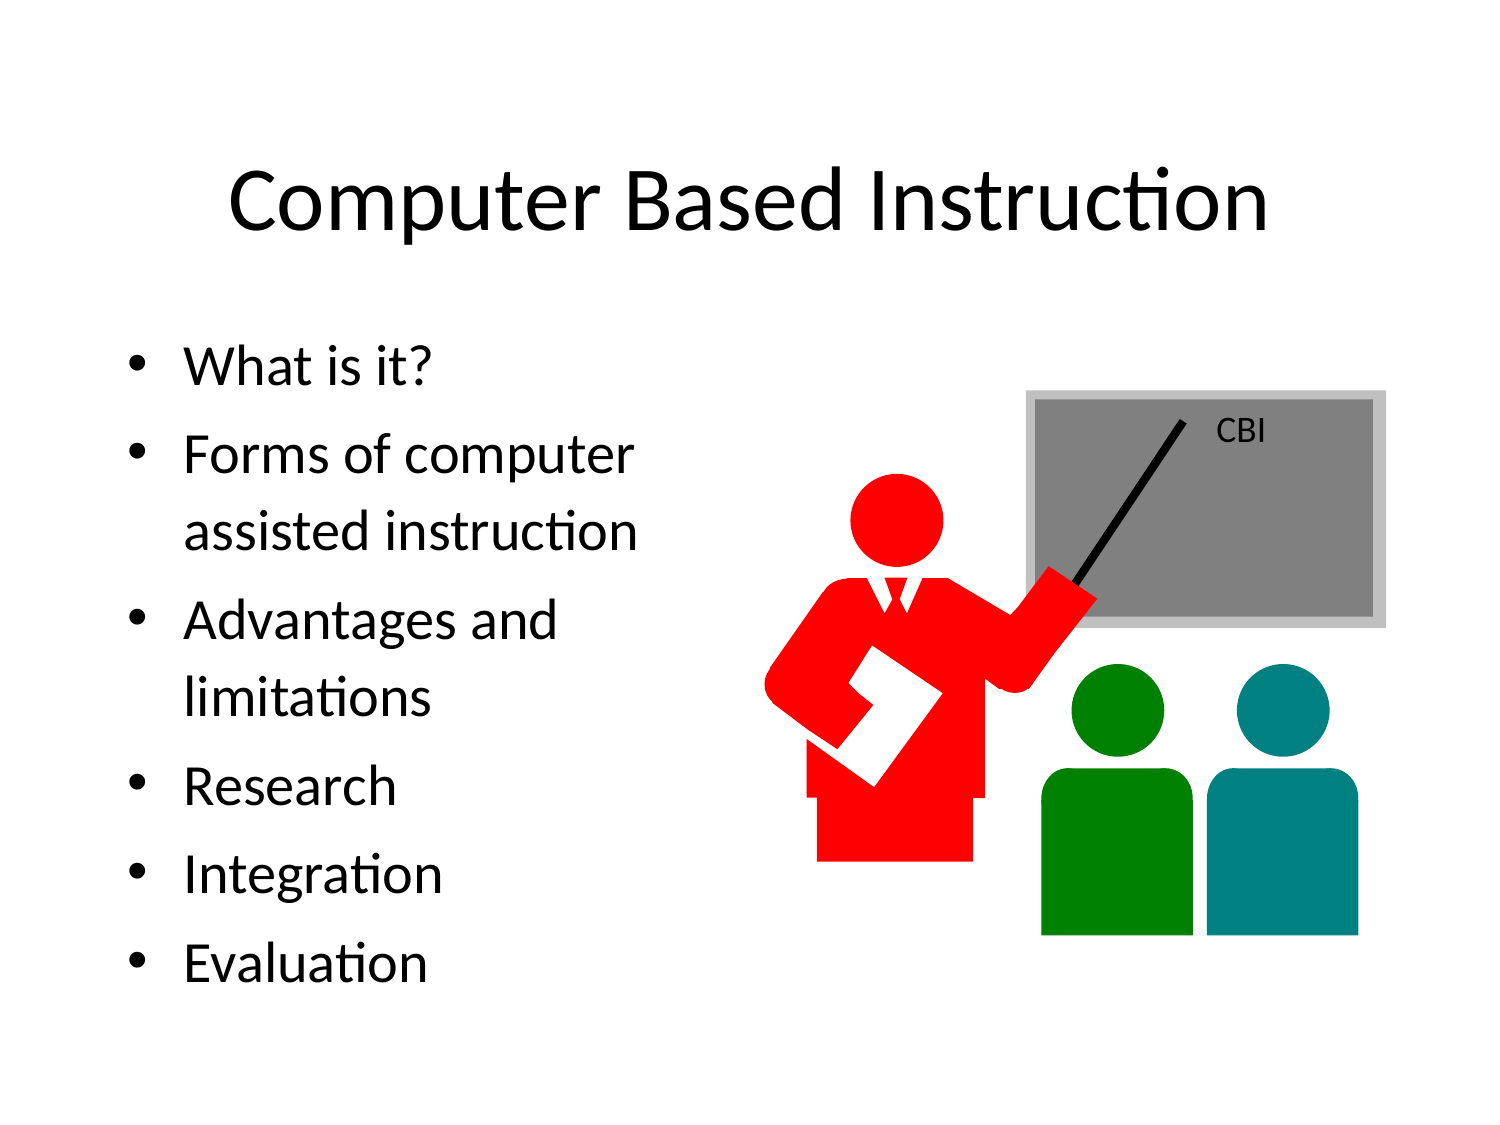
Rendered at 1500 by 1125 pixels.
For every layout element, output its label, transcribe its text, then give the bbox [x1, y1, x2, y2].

list What is it? Forms of computer assisted instruction Advantages and limitations Research Integration Evaluation [112, 312, 738, 1025]
title Computer Based Instruction [112, 99, 1388, 288]
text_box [764, 390, 1387, 936]
